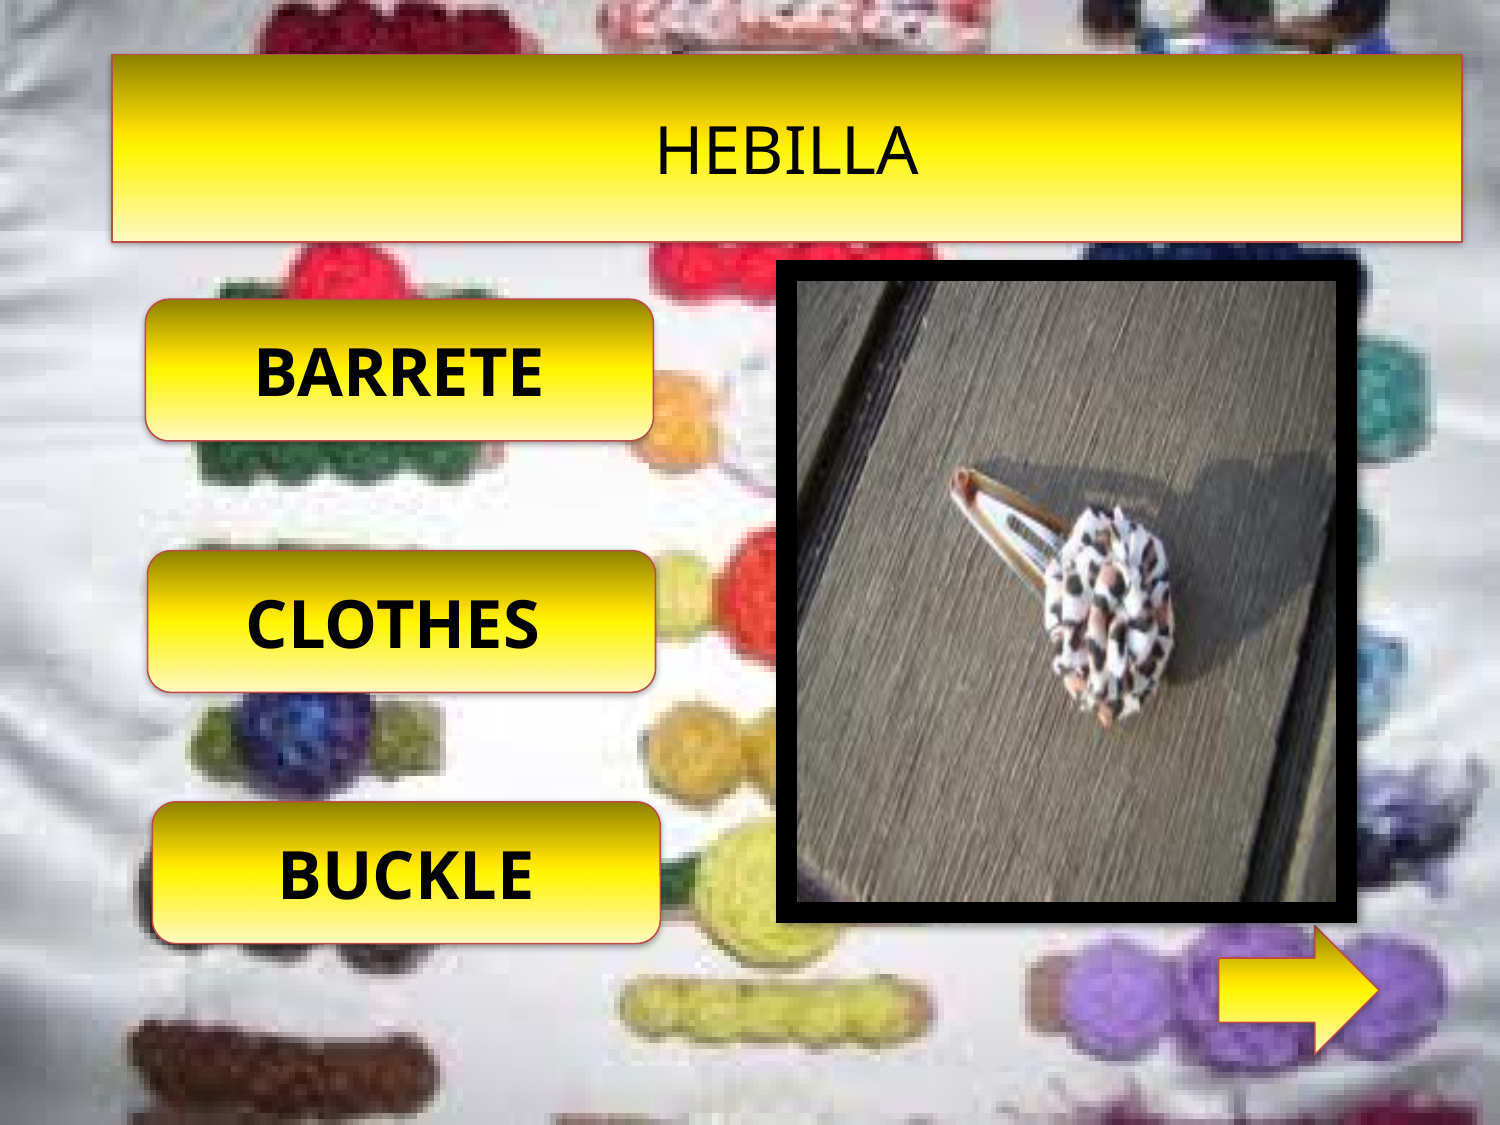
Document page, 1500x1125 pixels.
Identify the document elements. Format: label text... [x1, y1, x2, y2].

text_box [1217, 934, 1380, 1056]
text_box BUCKLE [151, 801, 662, 945]
title HEBILLA [111, 54, 1463, 243]
picture [0, 0, 1500, 1125]
text_box CLOTHES [146, 549, 657, 694]
text_box BARRETE [144, 298, 655, 442]
